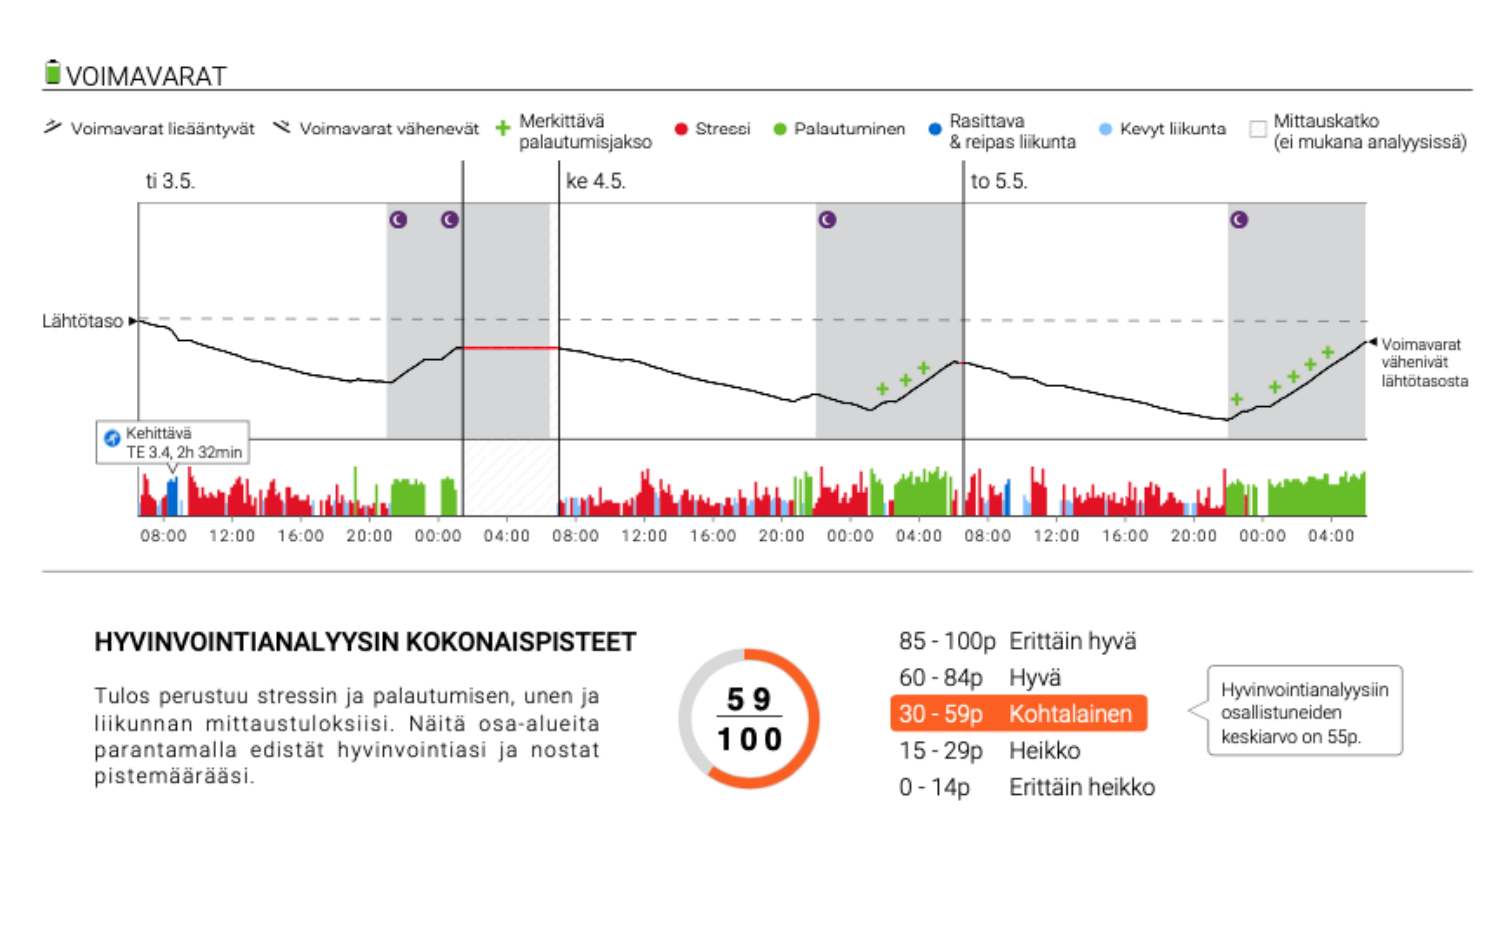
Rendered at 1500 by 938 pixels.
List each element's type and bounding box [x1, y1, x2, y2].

picture [9, 46, 1491, 835]
